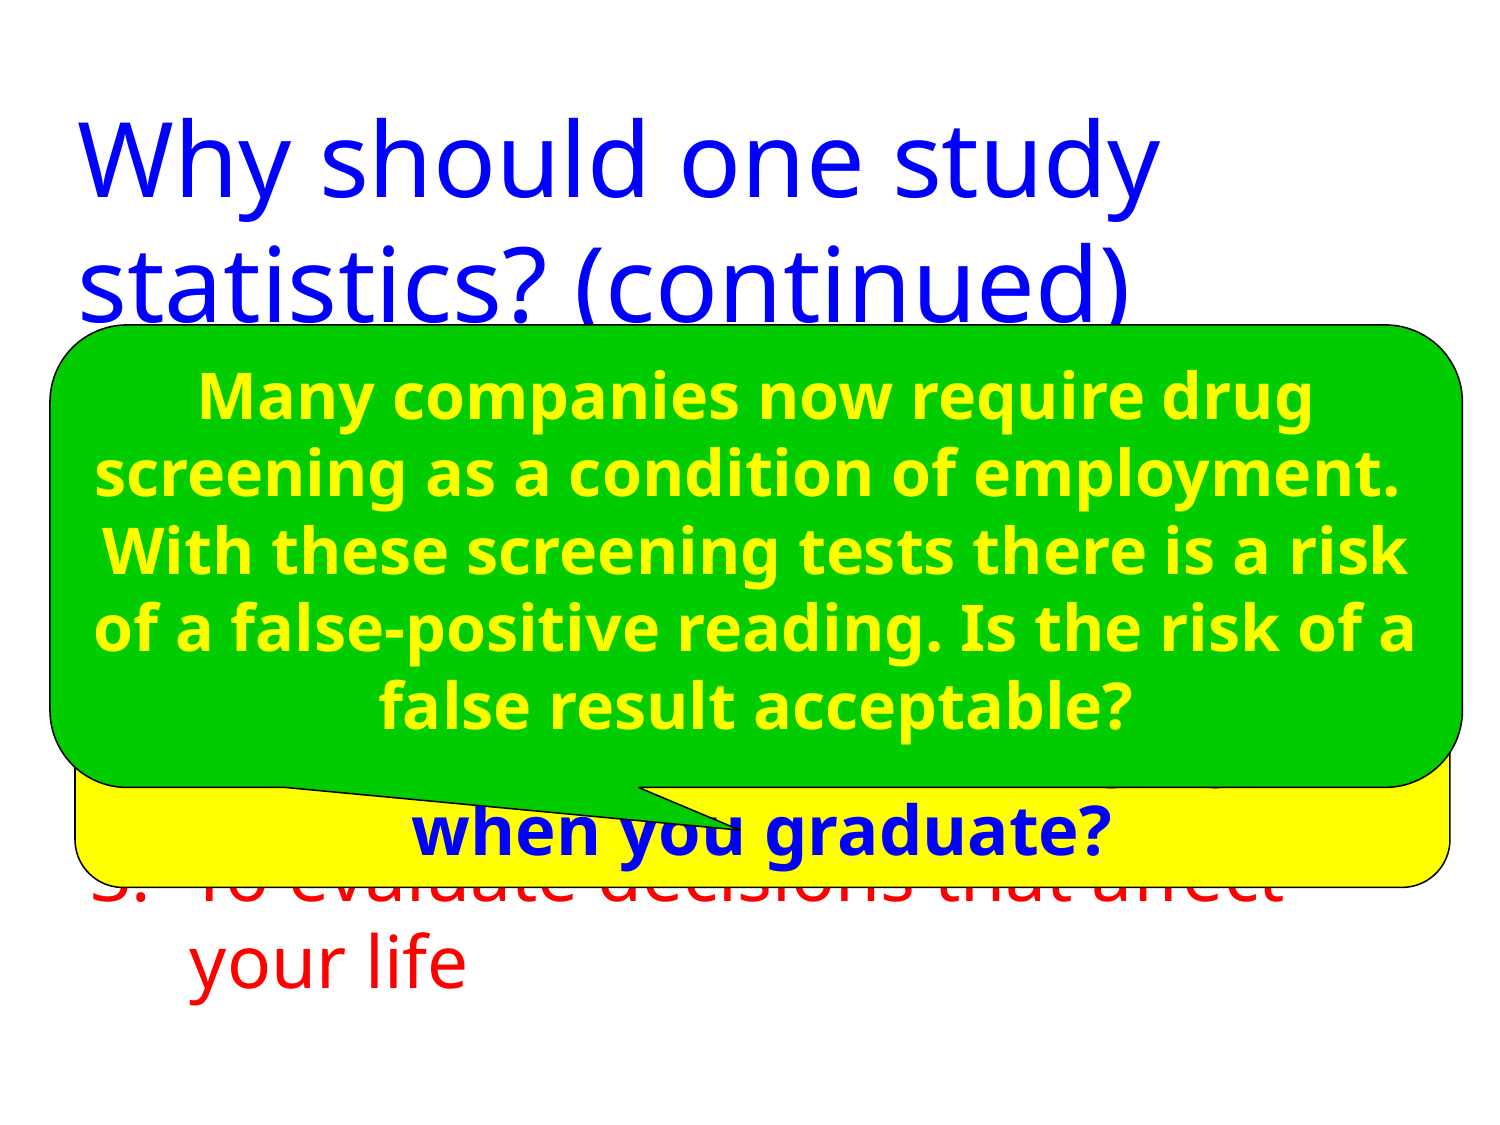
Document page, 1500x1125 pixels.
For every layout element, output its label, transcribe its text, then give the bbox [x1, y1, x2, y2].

list To make informed judgments To evaluate decisions that affect your life [75, 850, 1425, 1075]
text_box Many companies now require drug screening as a condition of employment. With these screening tests there is a risk of a false-positive reading. Is the risk of a false result acceptable? [49, 324, 1463, 831]
text_box If you choose a particular major, what are your chances of finding a job when you graduate? [75, 754, 1450, 888]
title Why should one study statistics? (continued) [62, 99, 1438, 338]
